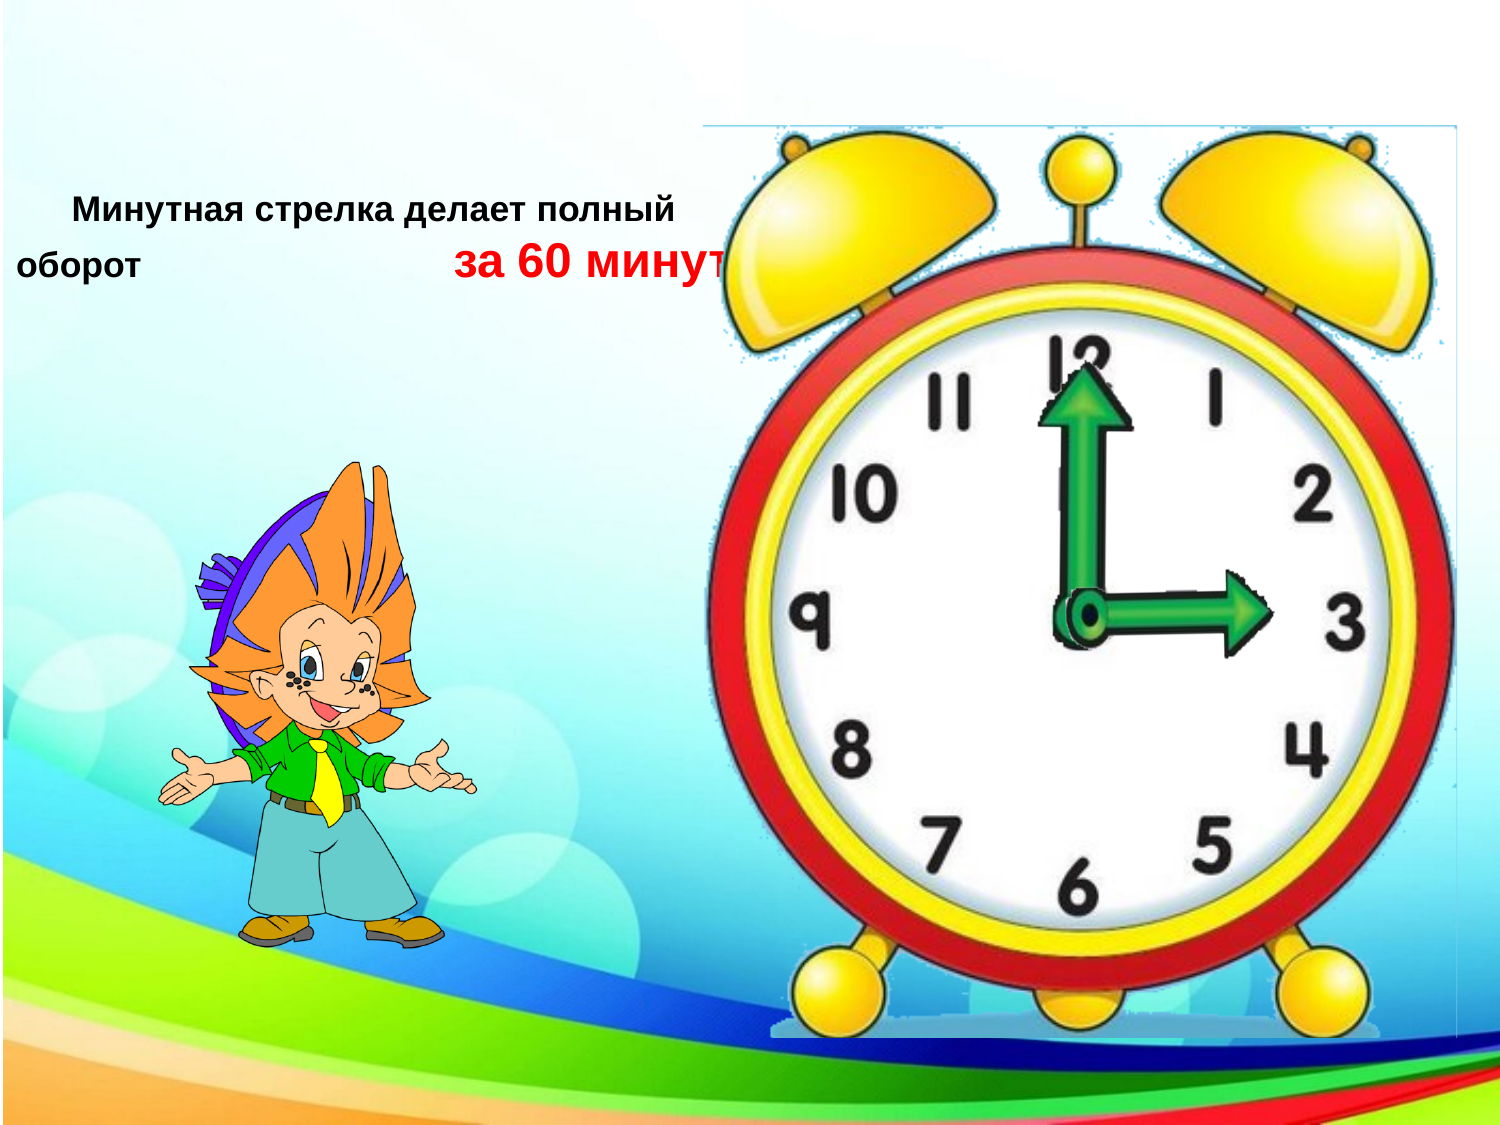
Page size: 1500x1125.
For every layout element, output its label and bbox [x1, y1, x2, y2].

text_box [998, 361, 1162, 890]
text_box [1010, 433, 1149, 822]
picture [3, 0, 1500, 1125]
